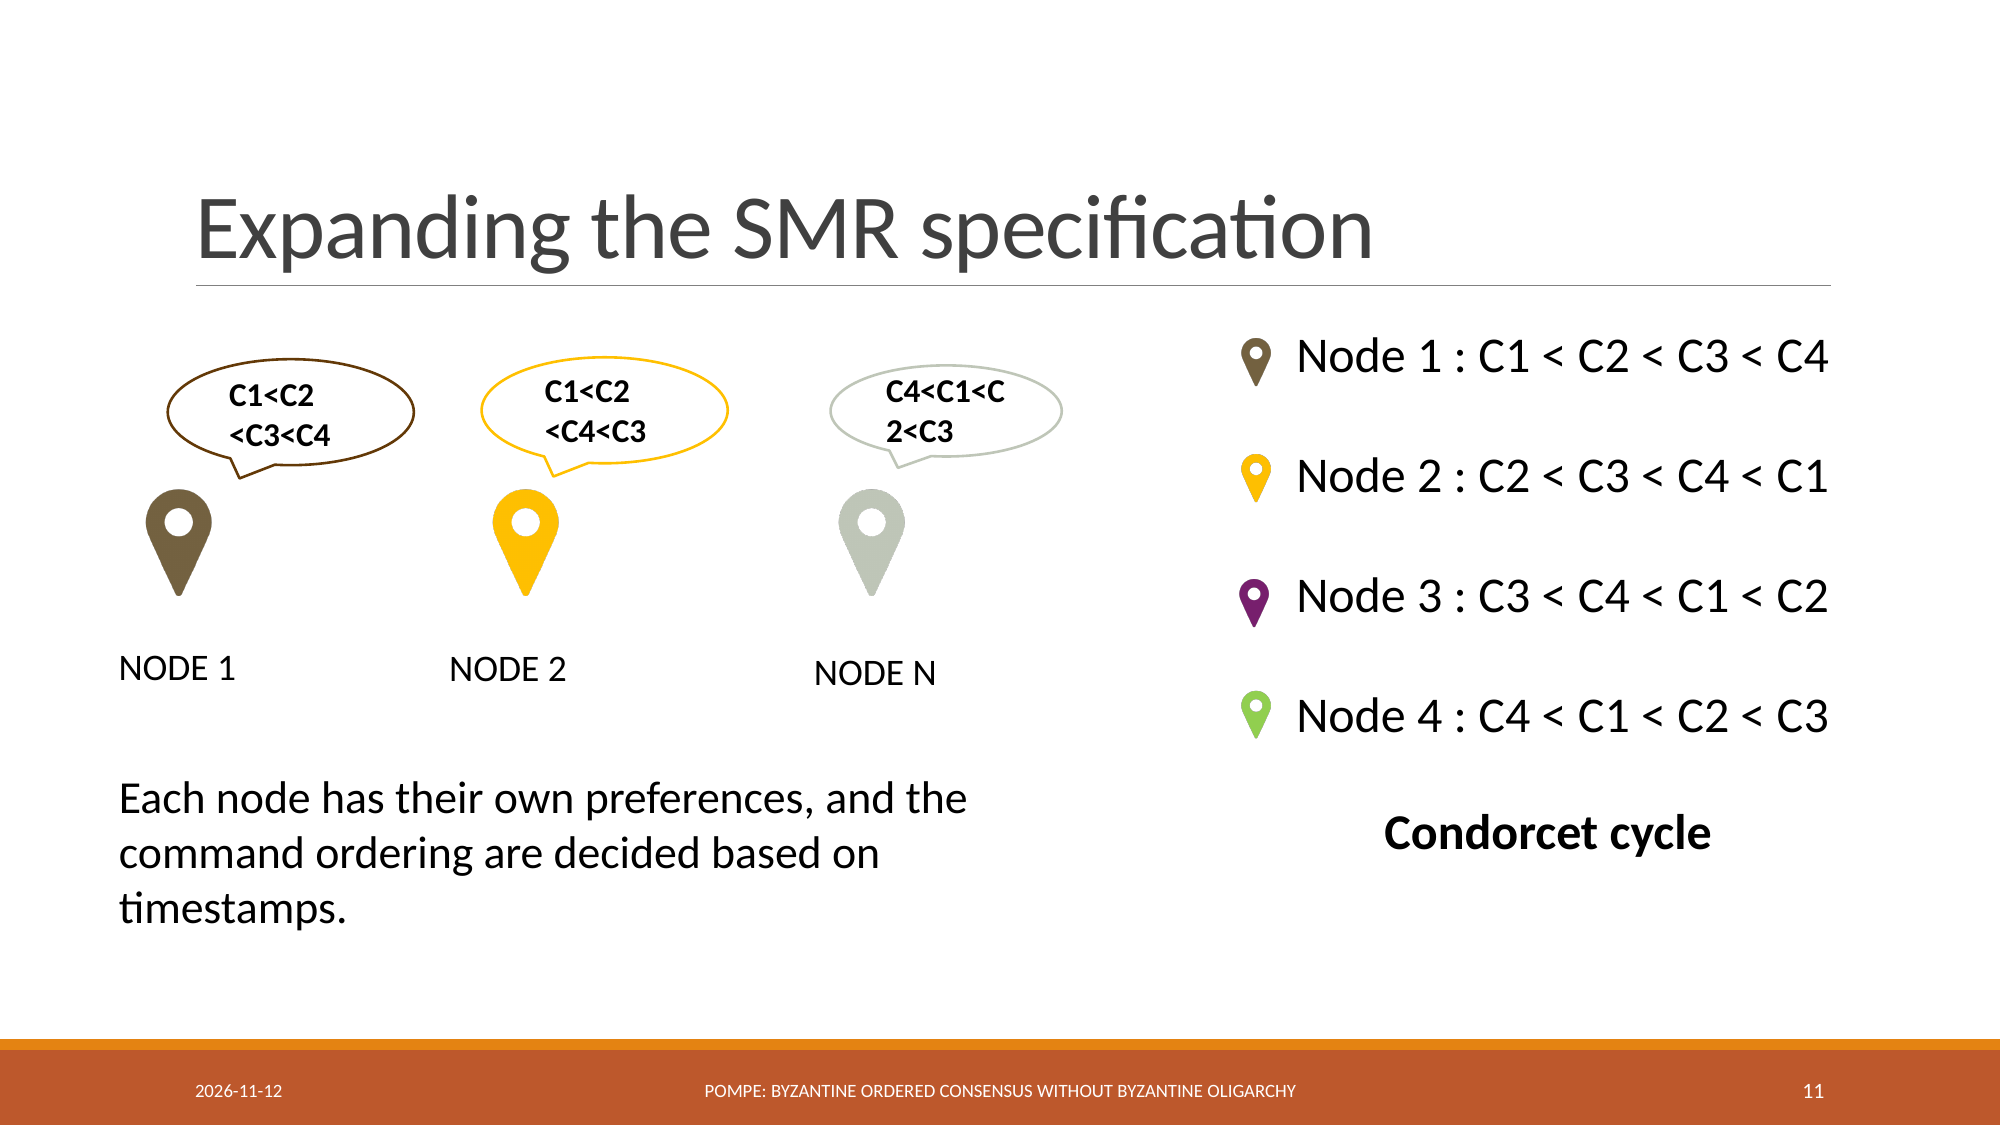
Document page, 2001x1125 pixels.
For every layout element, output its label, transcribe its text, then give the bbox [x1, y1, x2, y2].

text_box [829, 374, 871, 447]
text_box NODE N [799, 640, 1131, 701]
picture [795, 466, 947, 618]
text_box Each node has their own preferences, and the command ordering are decided based on timestamps. [104, 760, 1096, 996]
text_box Condorcet cycle [1369, 792, 1906, 913]
text_box [547, 355, 662, 362]
text_box C1<C2 <C4<C3 [529, 362, 680, 457]
text_box [480, 367, 529, 454]
text_box [166, 369, 214, 455]
title Expanding the SMR specification [180, 47, 1830, 285]
picture [449, 466, 601, 618]
slide_number 11 [1624, 1059, 1840, 1120]
text_box [228, 357, 353, 365]
text_box C1<C2 <C3<C4 [214, 365, 365, 461]
text_box [891, 457, 968, 464]
text_box [680, 366, 730, 454]
text_box Node 1 : C1 < C2 < C3 < C4 Node 2 : C2 < C3 < C4 < C1 Node 3 : C3 < C4 < C1 < C2 Node 4 : C4 < C1 < C2 < C3 [1281, 315, 2000, 810]
text_box NODE 2 [434, 636, 766, 697]
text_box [1219, 328, 1291, 749]
text_box [230, 461, 346, 471]
footer Pompe: Byzantine ordered Consensus without Byzantine Oligarchy [604, 1059, 1396, 1120]
text_box NODE 1 [103, 636, 434, 696]
text_box [541, 457, 669, 465]
text_box C4<C1<C2<C3 [871, 362, 1022, 457]
picture [103, 466, 255, 618]
text_box [365, 368, 416, 456]
text_box [1022, 375, 1064, 447]
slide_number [180, 1059, 586, 1120]
